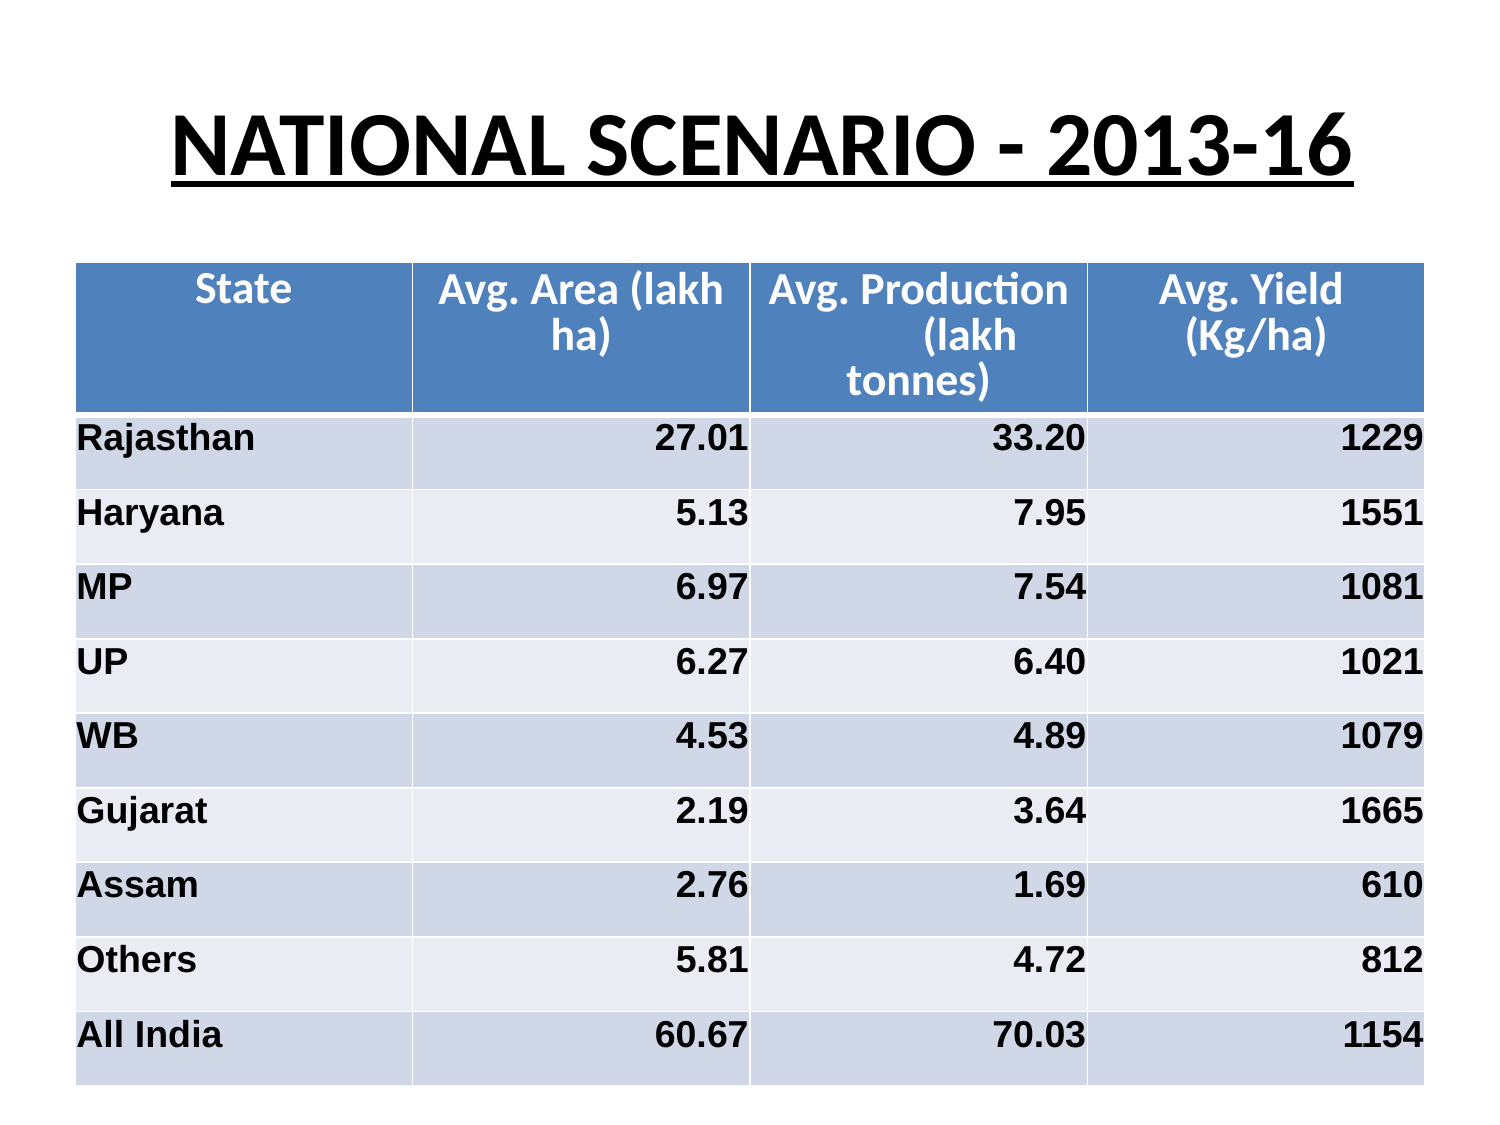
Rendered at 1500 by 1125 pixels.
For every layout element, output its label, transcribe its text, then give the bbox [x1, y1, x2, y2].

table_cell 27.01 [413, 418, 749, 489]
table_cell 60.67 [413, 1012, 749, 1085]
table_cell 812 [1088, 938, 1424, 1011]
table_cell 7.54 [751, 565, 1087, 638]
table_cell 3.64 [751, 789, 1087, 861]
table_cell 6.97 [413, 565, 749, 638]
table_cell 4.72 [751, 938, 1087, 1011]
table_cell 4.53 [413, 714, 749, 787]
table_cell 5.81 [413, 938, 749, 1011]
title NATIONAL SCENARIO - 2013-16 [75, 45, 1450, 233]
table_header Avg. Yield (Kg/ha) [1088, 263, 1424, 412]
table_cell 1.69 [751, 863, 1087, 936]
table_cell 4.89 [751, 714, 1087, 787]
table_cell Others [76, 938, 412, 1011]
table_cell 70.03 [751, 1012, 1087, 1085]
table_cell 6.40 [751, 640, 1087, 712]
table_cell 1081 [1088, 565, 1424, 638]
table_cell 610 [1088, 863, 1424, 936]
table_cell 2.76 [413, 863, 749, 936]
table_cell Haryana [76, 490, 412, 563]
table_cell 33.20 [751, 418, 1087, 489]
table_cell 6.27 [413, 640, 749, 712]
table_cell 5.13 [413, 490, 749, 563]
table_cell Rajasthan [76, 418, 412, 489]
table_cell 7.95 [751, 490, 1087, 563]
table_header State [76, 263, 412, 412]
table_cell 1021 [1088, 640, 1424, 712]
table_cell MP [76, 565, 412, 638]
table_cell 1665 [1088, 789, 1424, 861]
table_cell All India [76, 1012, 412, 1085]
table_cell Gujarat [76, 789, 412, 861]
table_cell UP [76, 640, 412, 712]
table_header Avg. Area (lakh ha) [413, 263, 749, 412]
table_cell 1154 [1088, 1012, 1424, 1085]
table_cell 1229 [1088, 418, 1424, 489]
table_cell Assam [76, 863, 412, 936]
table_header Avg. Production (lakh tonnes) [751, 263, 1087, 412]
table_cell 2.19 [413, 789, 749, 861]
table_cell WB [76, 714, 412, 787]
table_cell 1079 [1088, 714, 1424, 787]
table_cell 1551 [1088, 490, 1424, 563]
